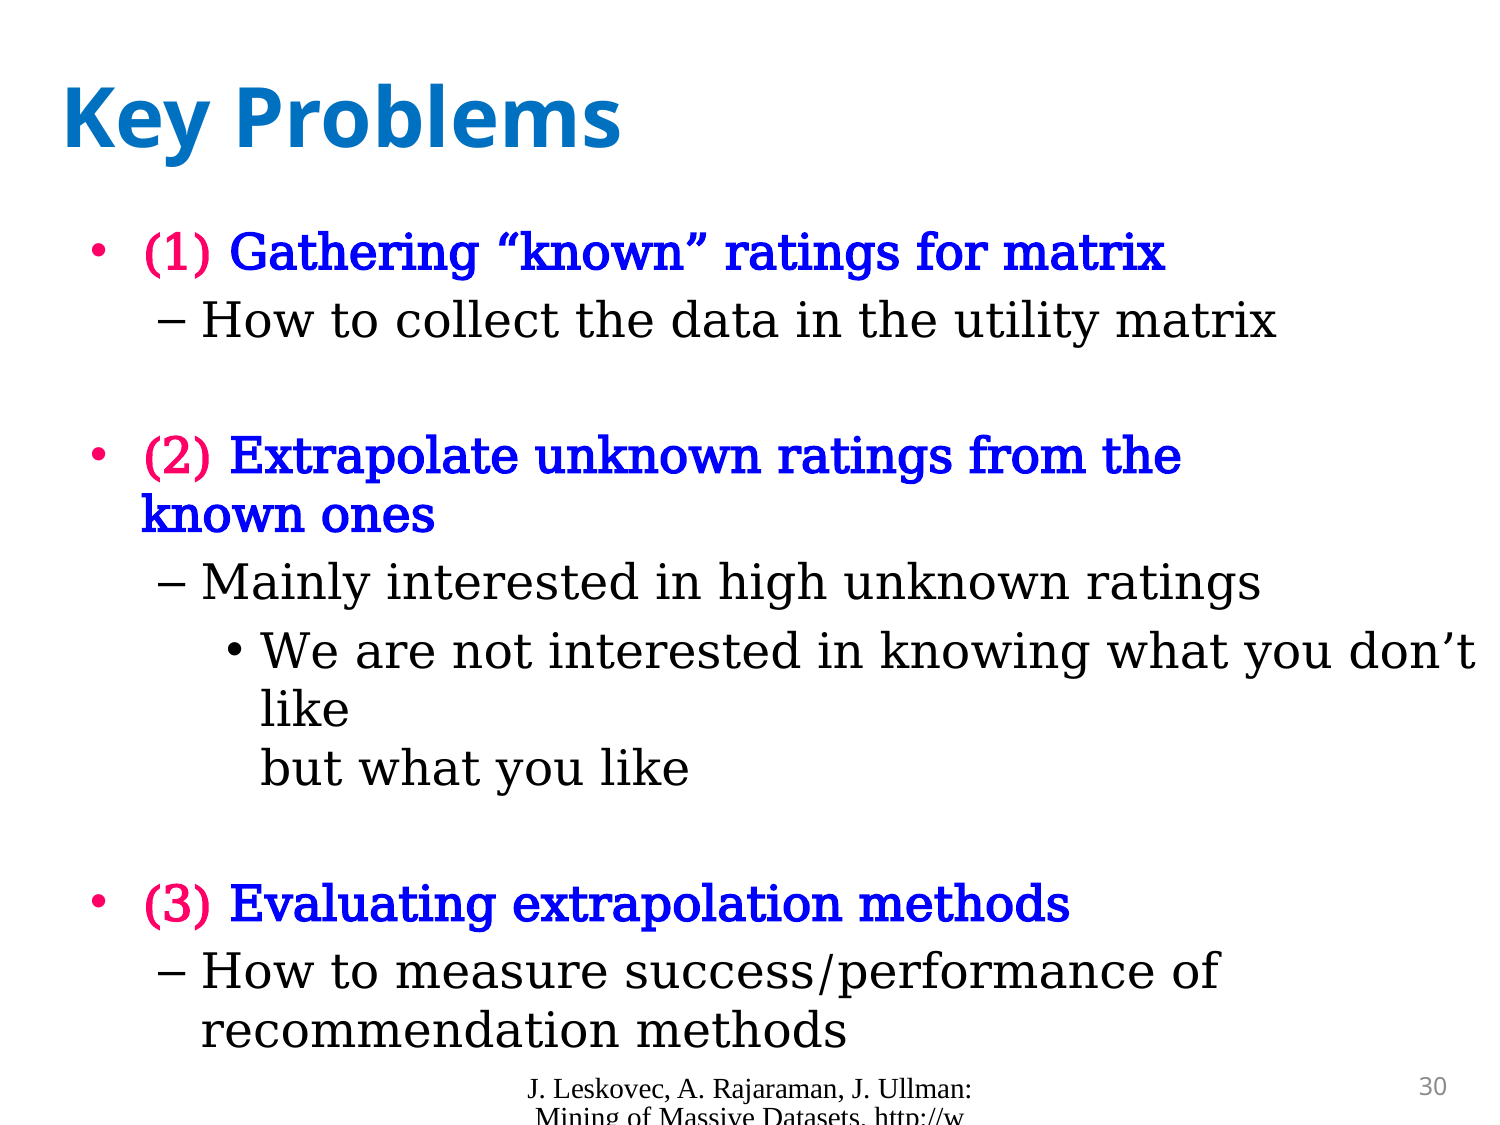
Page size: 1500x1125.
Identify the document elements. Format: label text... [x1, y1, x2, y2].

slide_number 30 [1112, 1057, 1463, 1118]
list (1) Gathering “known” ratings for matrix How to collect the data in the utility matrix (2) Extrapolate unknown ratings from the known ones Mainly interested in high unknown ratings We are not interested in knowing what you don’t like but what you like (3) Evaluating extrapolation methods How to measure success/performance of recommendation methods [75, 212, 1500, 1075]
footer J. Leskovec, A. Rajaraman, J. Ullman: Mining of Massive Datasets, http://www.mmds.org [512, 1057, 988, 1118]
title Key Problems [45, 47, 1465, 180]
